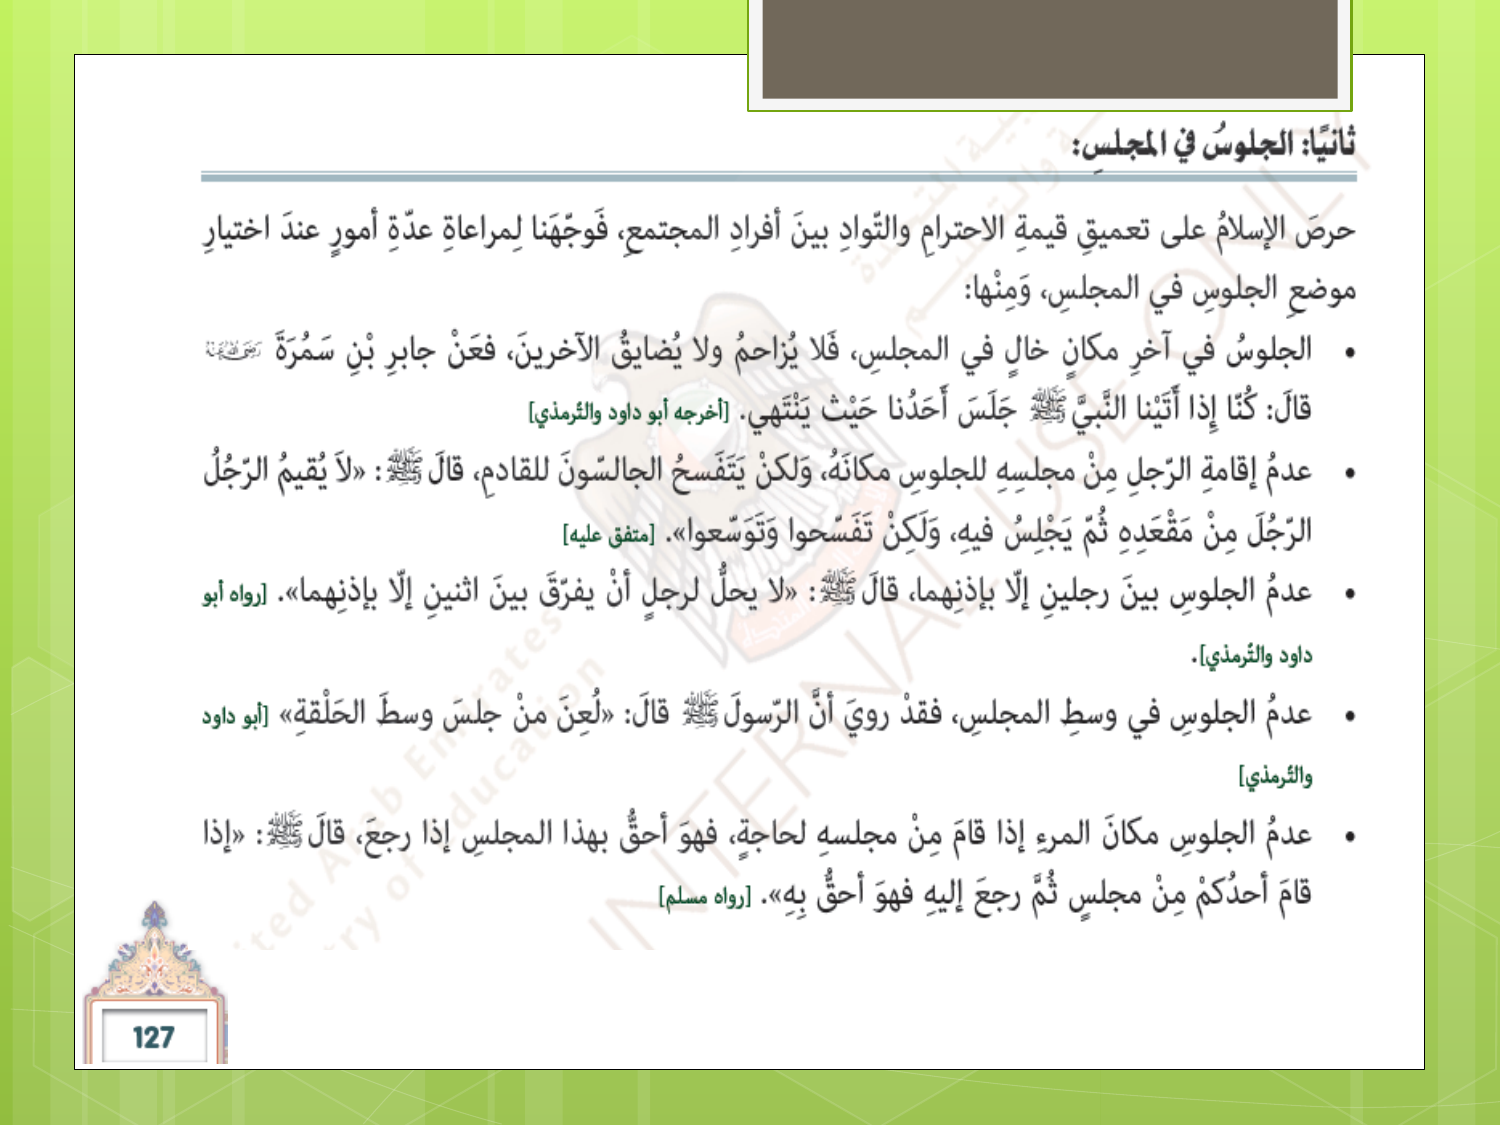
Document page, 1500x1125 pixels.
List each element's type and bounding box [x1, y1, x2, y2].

picture [81, 112, 1376, 1065]
